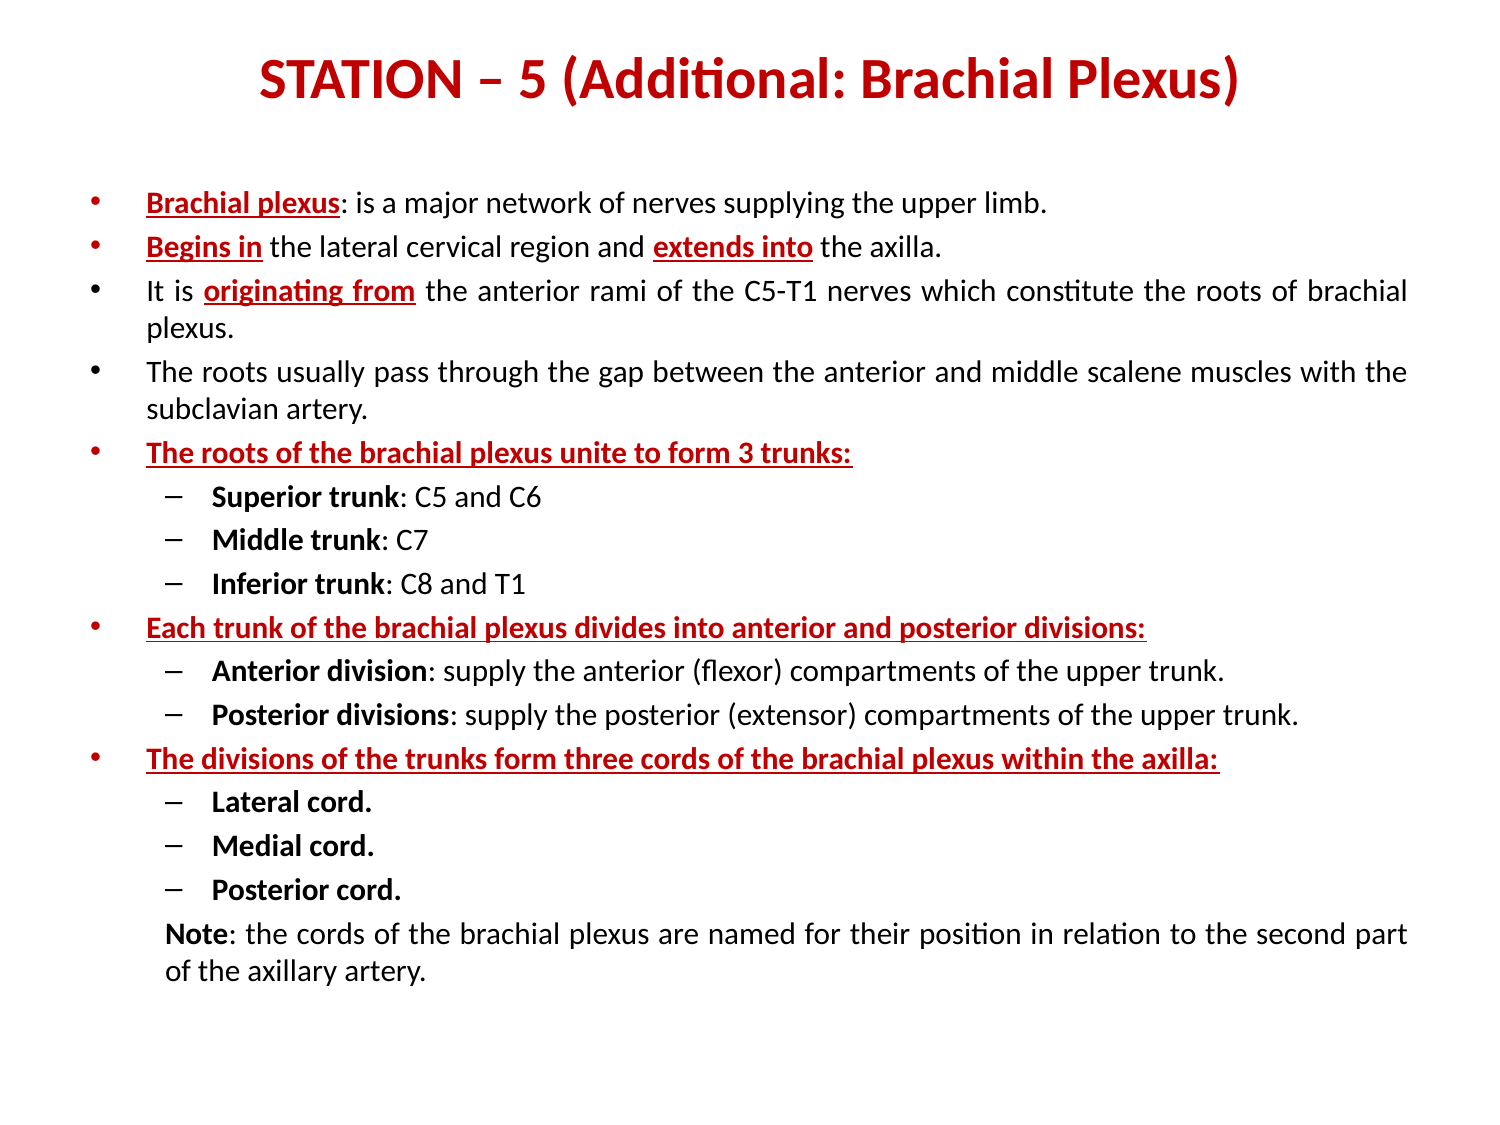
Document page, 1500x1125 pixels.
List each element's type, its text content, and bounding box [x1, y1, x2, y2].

list Brachial plexus: is a major network of nerves supplying the upper limb. Begins in the lateral cervical region and extends into the axilla. It is originating from the anterior rami of the C5-T1 nerves which constitute the roots of brachial plexus. The roots usually pass through the gap between the anterior and middle scalene muscles with the subclavian artery. The roots of the brachial plexus unite to form 3 trunks: Superior trunk: C5 and C6 Middle trunk: C7 Inferior trunk: C8 and T1 Each trunk of the brachial plexus divides into anterior and posterior divisions: Anterior division: supply the anterior (flexor) compartments of the upper trunk. Posterior divisions: supply the posterior (extensor) compartments of the upper trunk. The divisions of the trunks form three cords of the brachial plexus within the axilla: Lateral cord. Medial cord. Posterior cord. Note: the cords of the brachial plexus are named for their position in relation to the second part of the axillary artery. [75, 174, 1425, 1063]
title STATION – 5 (Additional: Brachial Plexus) [0, 0, 1500, 150]
